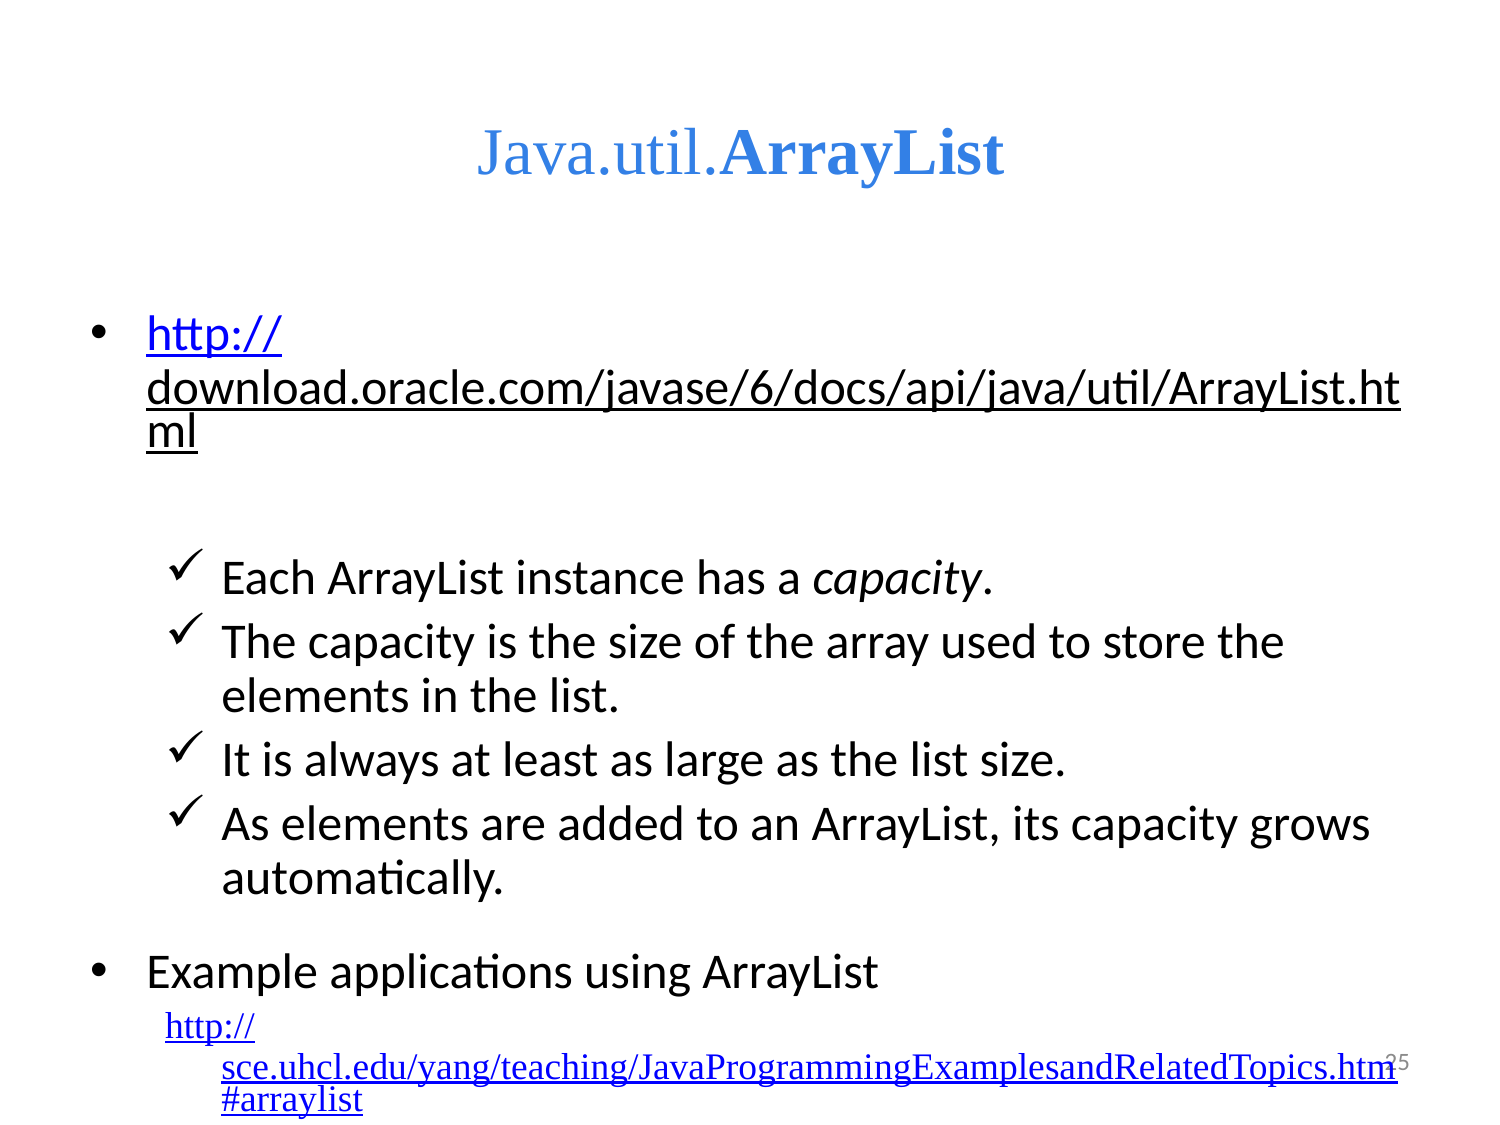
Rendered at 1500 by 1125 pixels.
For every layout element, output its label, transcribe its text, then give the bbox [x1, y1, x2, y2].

slide_number 25 [1074, 1063, 1425, 1091]
title Java.util.ArrayList [75, 82, 1425, 213]
text_box http://download.oracle.com/javase/6/docs/api/java/util/ArrayList.html Each ArrayList instance has a capacity. The capacity is the size of the array used to store the elements in the list. It is always at least as large as the list size. As elements are added to an ArrayList, its capacity grows automatically. Example applications using ArrayList http://sce.uhcl.edu/yang/teaching/JavaProgrammingExamplesandRelatedTopics.htm#arraylist [74, 299, 1425, 1063]
